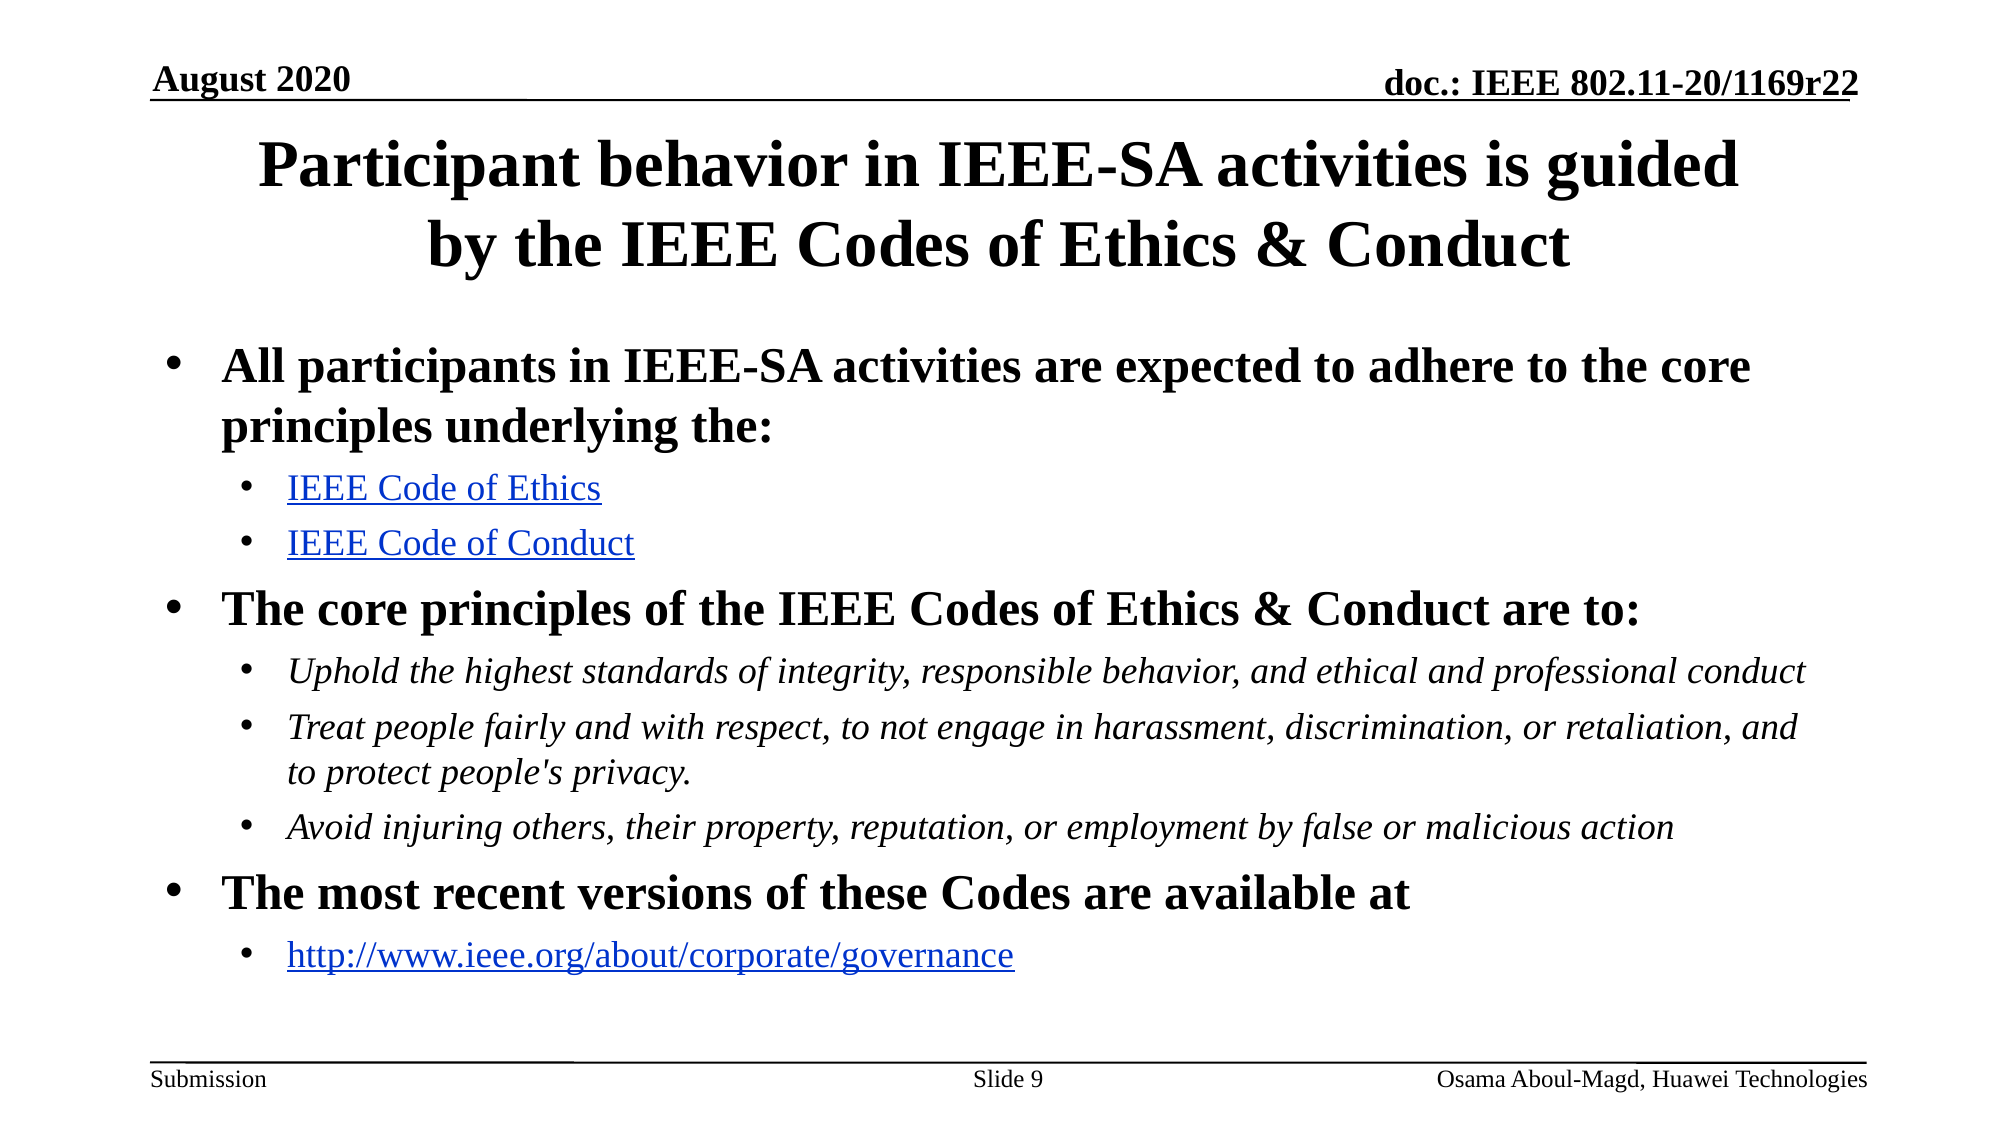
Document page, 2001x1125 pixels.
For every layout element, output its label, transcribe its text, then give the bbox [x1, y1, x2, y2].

list All participants in IEEE-SA activities are expected to adhere to the core principles underlying the: IEEE Code of Ethics IEEE Code of Conduct The core principles of the IEEE Codes of Ethics & Conduct are to: Uphold the highest standards of integrity, responsible behavior, and ethical and professional conduct Treat people fairly and with respect, to not engage in harassment, discrimination, or retaliation, and to protect people's privacy. Avoid injuring others, their property, reputation, or employment by false or malicious action The most recent versions of these Codes are available at http://www.ieee.org/about/corporate/governance [149, 324, 1850, 1000]
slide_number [152, 54, 563, 100]
footer Osama Aboul-Magd, Huawei Technologies [1171, 1061, 1869, 1093]
title Participant behavior in IEEE-SA activities is guided by the IEEE Codes of Ethics & Conduct [149, 112, 1850, 288]
slide_number Slide 9 [950, 1061, 1067, 1123]
